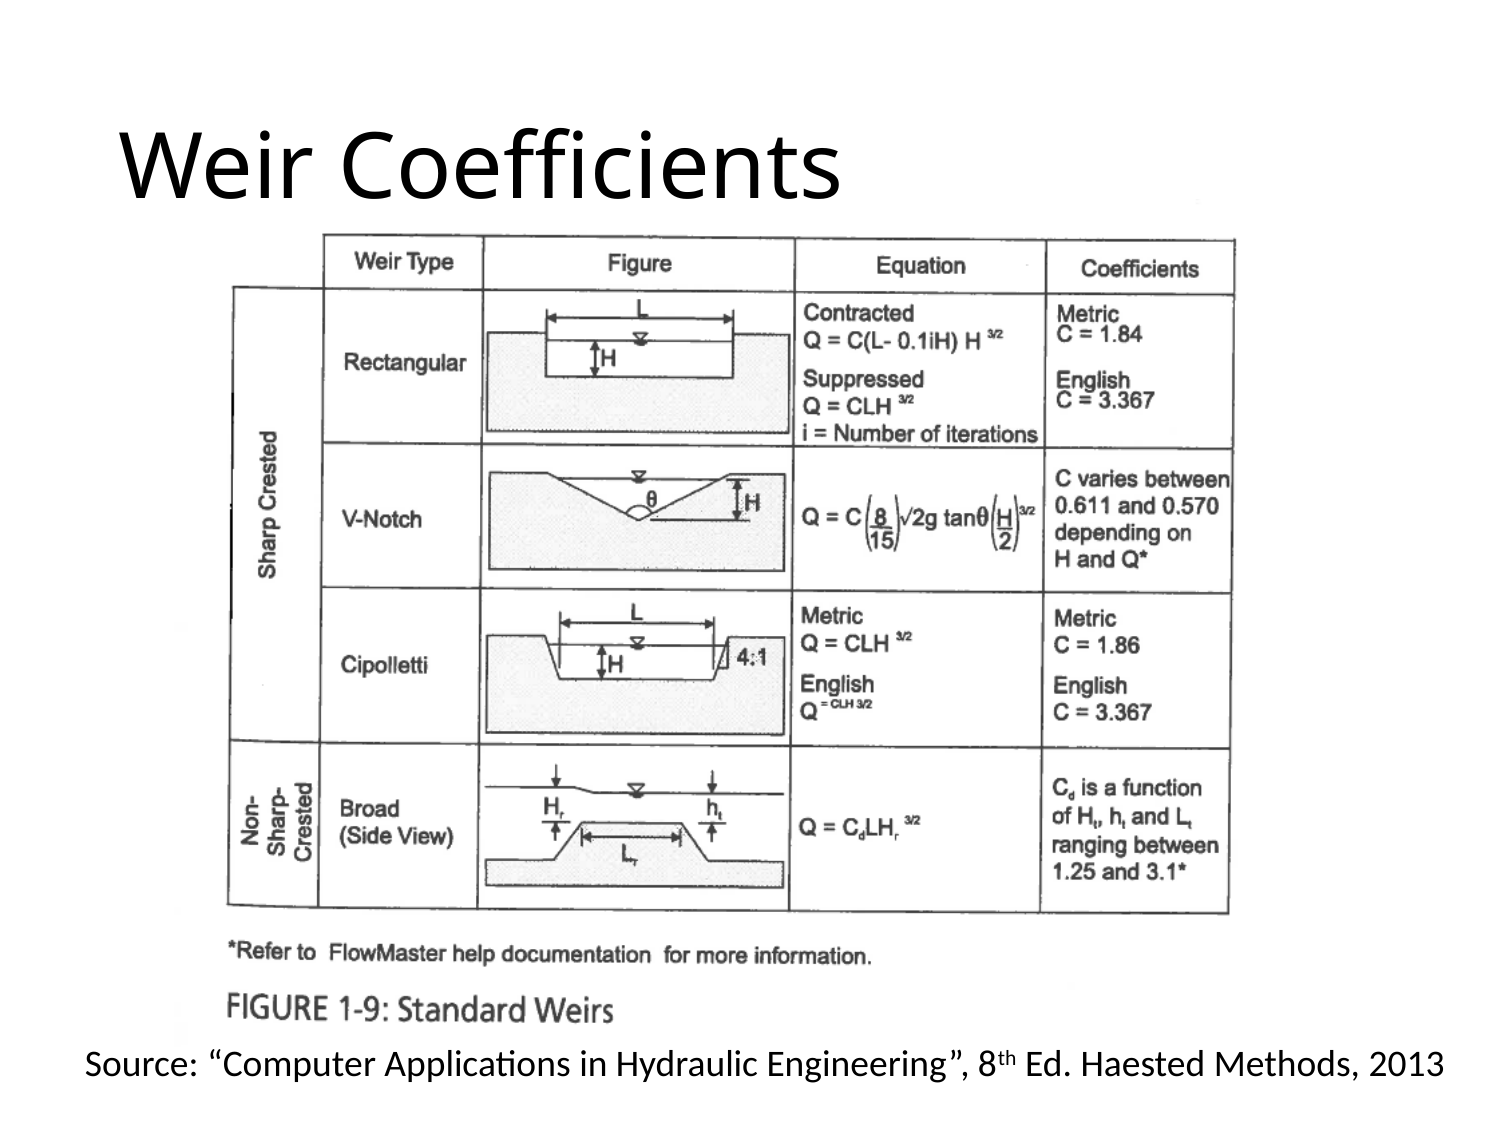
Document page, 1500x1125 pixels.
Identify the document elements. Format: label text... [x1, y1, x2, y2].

picture [174, 199, 1263, 1047]
text_box Source: “Computer Applications in Hydraulic Engineering”, 8th Ed. Haested Methods, 2013 [70, 1031, 1460, 1092]
title Weir Coefficients [103, 59, 1397, 278]
